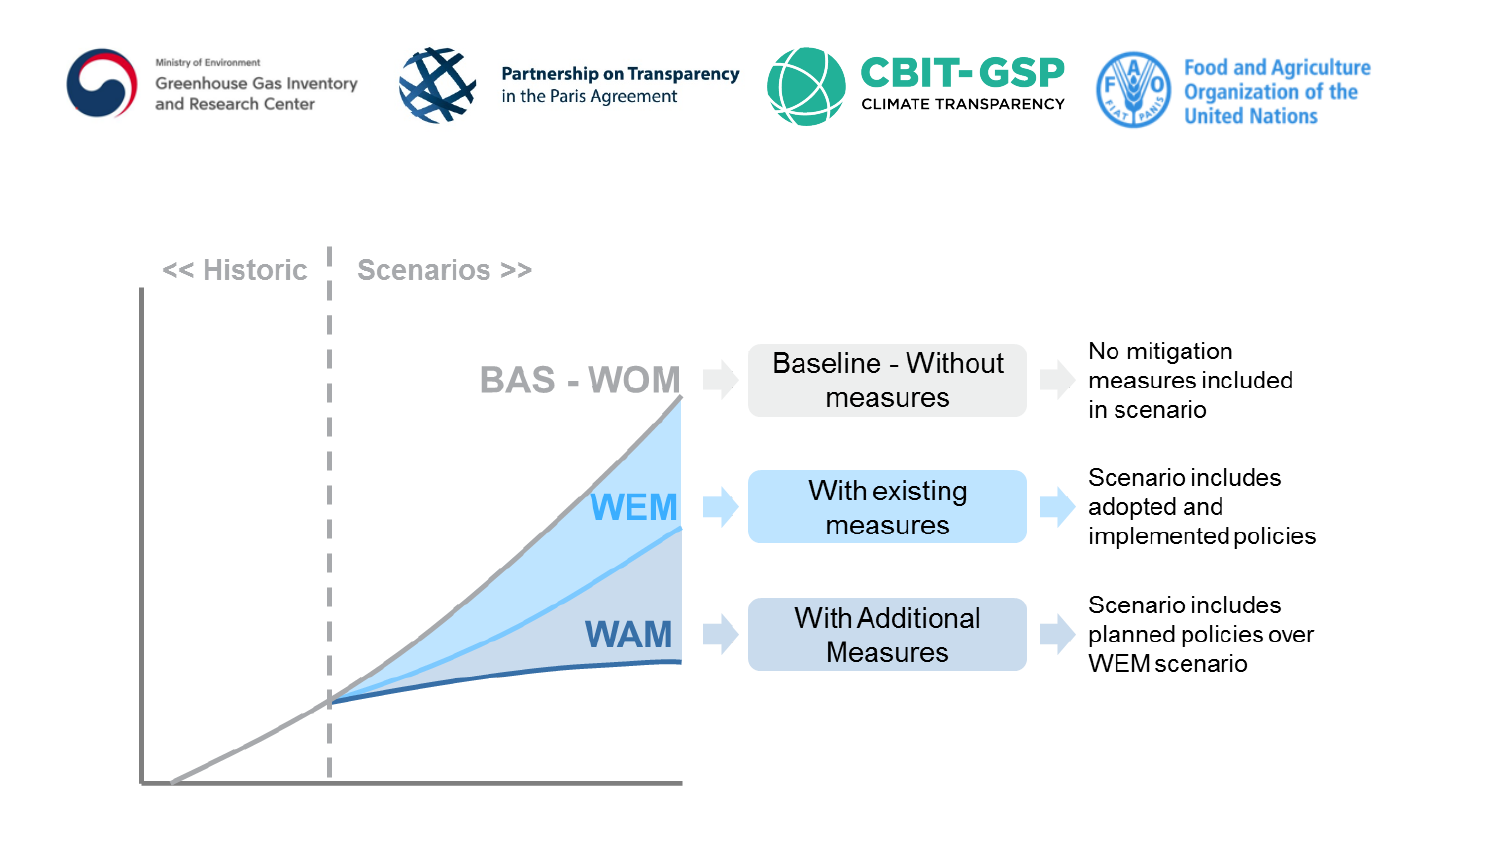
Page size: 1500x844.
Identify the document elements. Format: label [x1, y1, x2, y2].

picture [1077, 37, 1388, 138]
picture [55, 39, 371, 131]
picture [767, 47, 1065, 126]
picture [378, 34, 755, 155]
picture [139, 243, 1361, 786]
